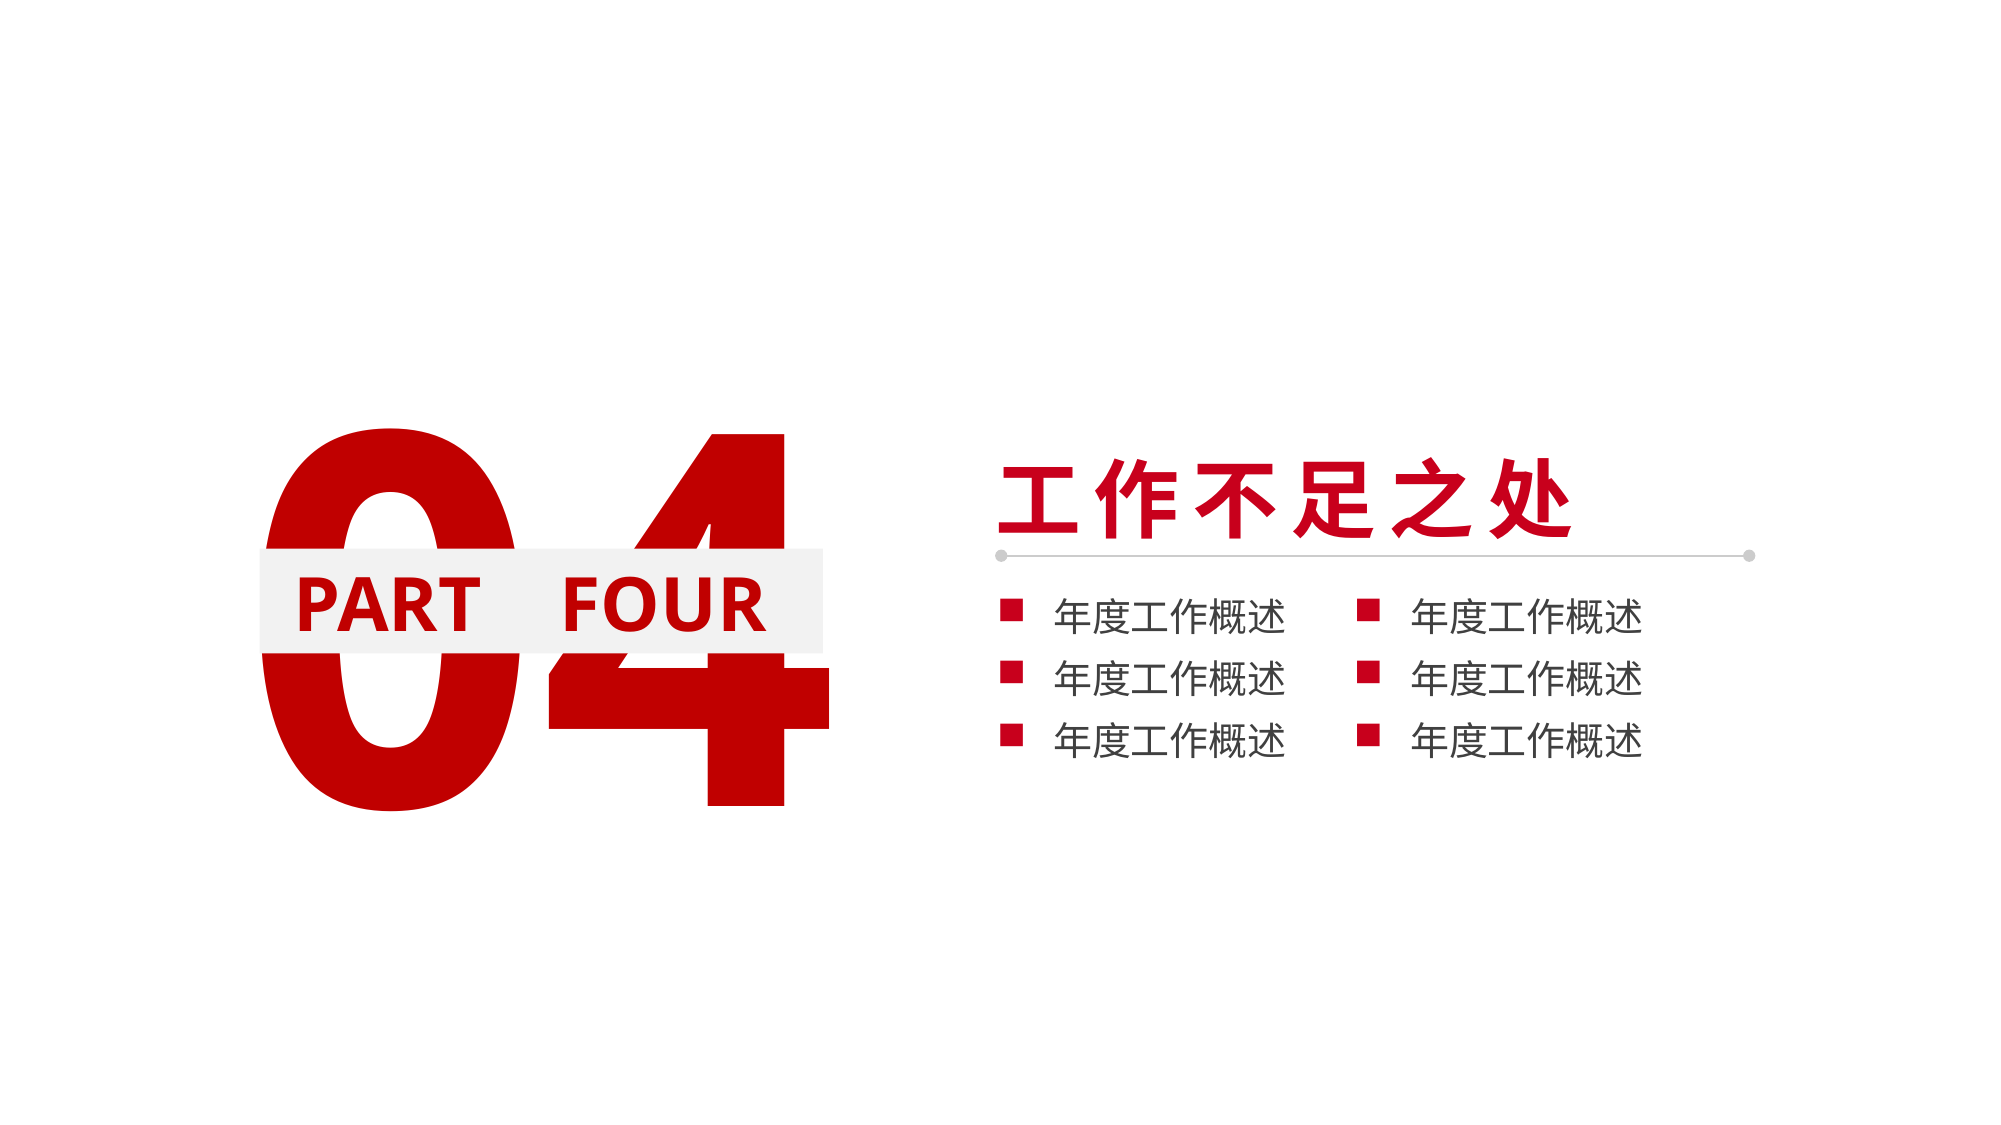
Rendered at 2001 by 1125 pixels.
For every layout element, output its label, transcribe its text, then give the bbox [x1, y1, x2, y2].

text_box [227, 278, 946, 925]
text_box 年度工作概述 [982, 709, 1301, 771]
text_box 年度工作概述 [982, 647, 1301, 709]
text_box 年度工作概述 [1339, 584, 1658, 647]
text_box 年度工作概述 [1339, 709, 1658, 771]
text_box 年度工作概述 [1339, 647, 1658, 709]
text_box 工作不足之处 [980, 437, 1696, 556]
text_box 年度工作概述 [982, 584, 1301, 647]
